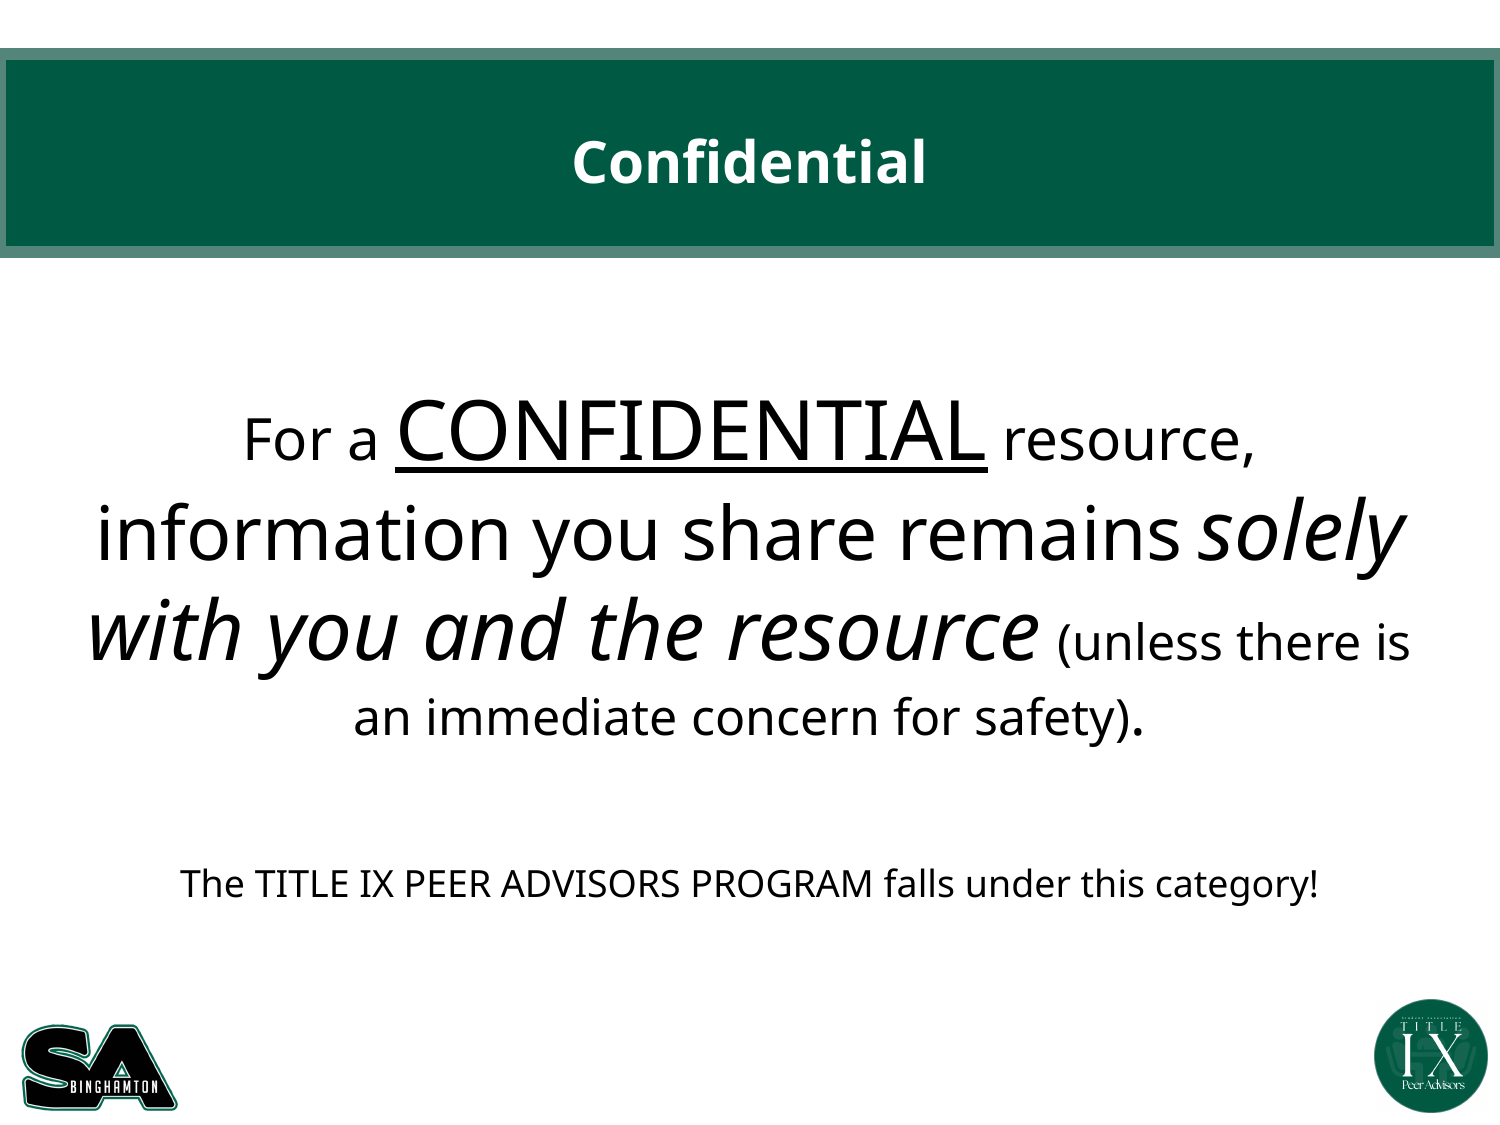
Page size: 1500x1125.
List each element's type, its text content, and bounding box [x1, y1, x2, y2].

picture [21, 1024, 178, 1111]
title Confidential [51, 97, 1449, 223]
text_box For a CONFIDENTIAL resource, information you share remains solely with you and the resource (unless there is an immediate concern for safety). [51, 270, 1449, 828]
picture [1374, 999, 1488, 1113]
text_box The TITLE IX PEER ADVISORS PROGRAM falls under this category! [0, 828, 1500, 938]
